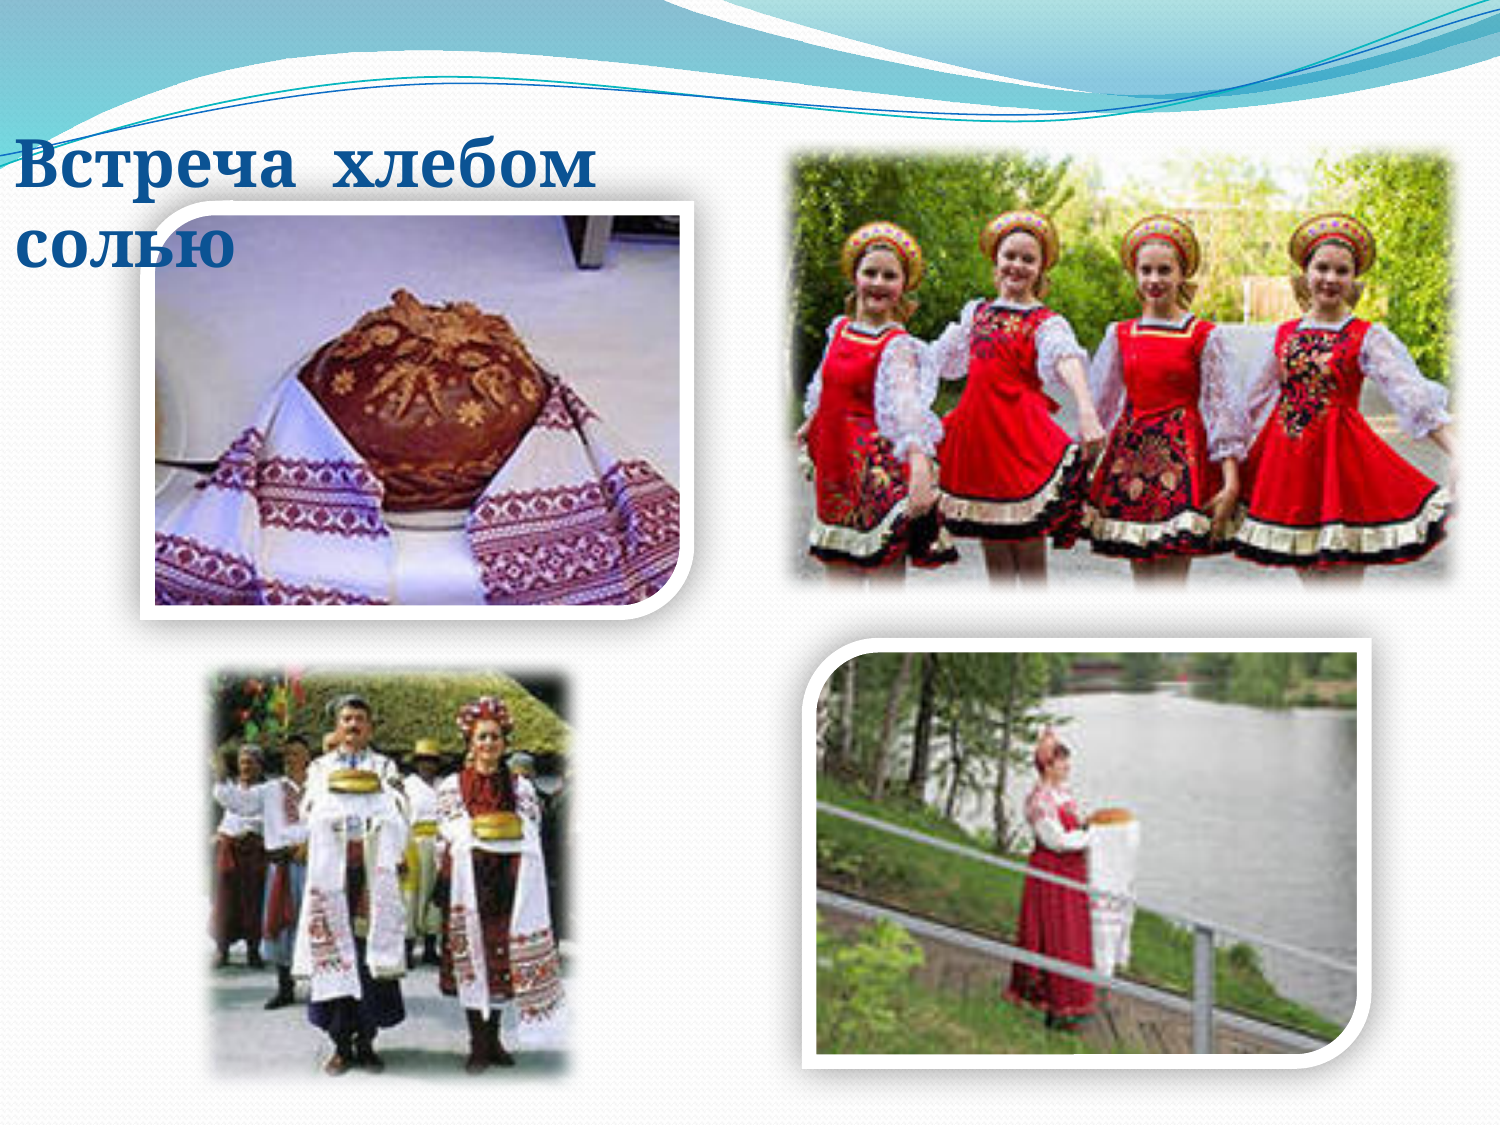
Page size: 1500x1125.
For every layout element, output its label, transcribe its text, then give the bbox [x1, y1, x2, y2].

picture [773, 136, 1468, 599]
picture [808, 644, 1365, 1062]
picture [147, 207, 688, 613]
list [194, 656, 585, 1094]
text_box Встреча хлебом солью [0, 113, 845, 289]
